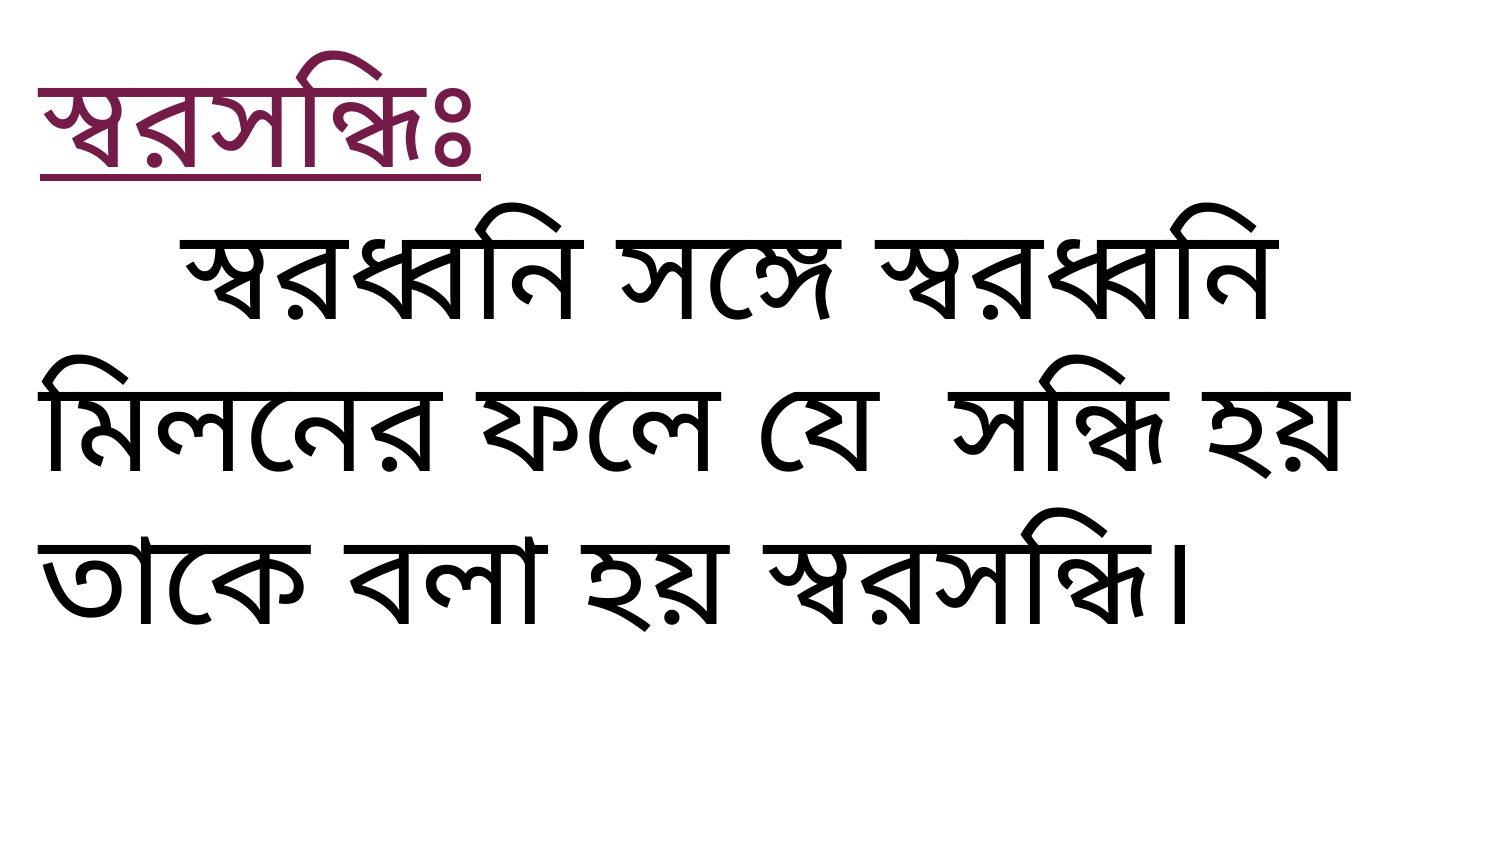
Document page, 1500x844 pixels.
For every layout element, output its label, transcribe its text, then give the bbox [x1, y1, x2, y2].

text_box স্বরসন্ধিঃ স্বরধ্বনি সঙ্গে স্বরধ্বনি মিলনের ফলে যে সন্ধি হয় তাকে বলা হয় স্বরসন্ধি। [24, 24, 1500, 665]
